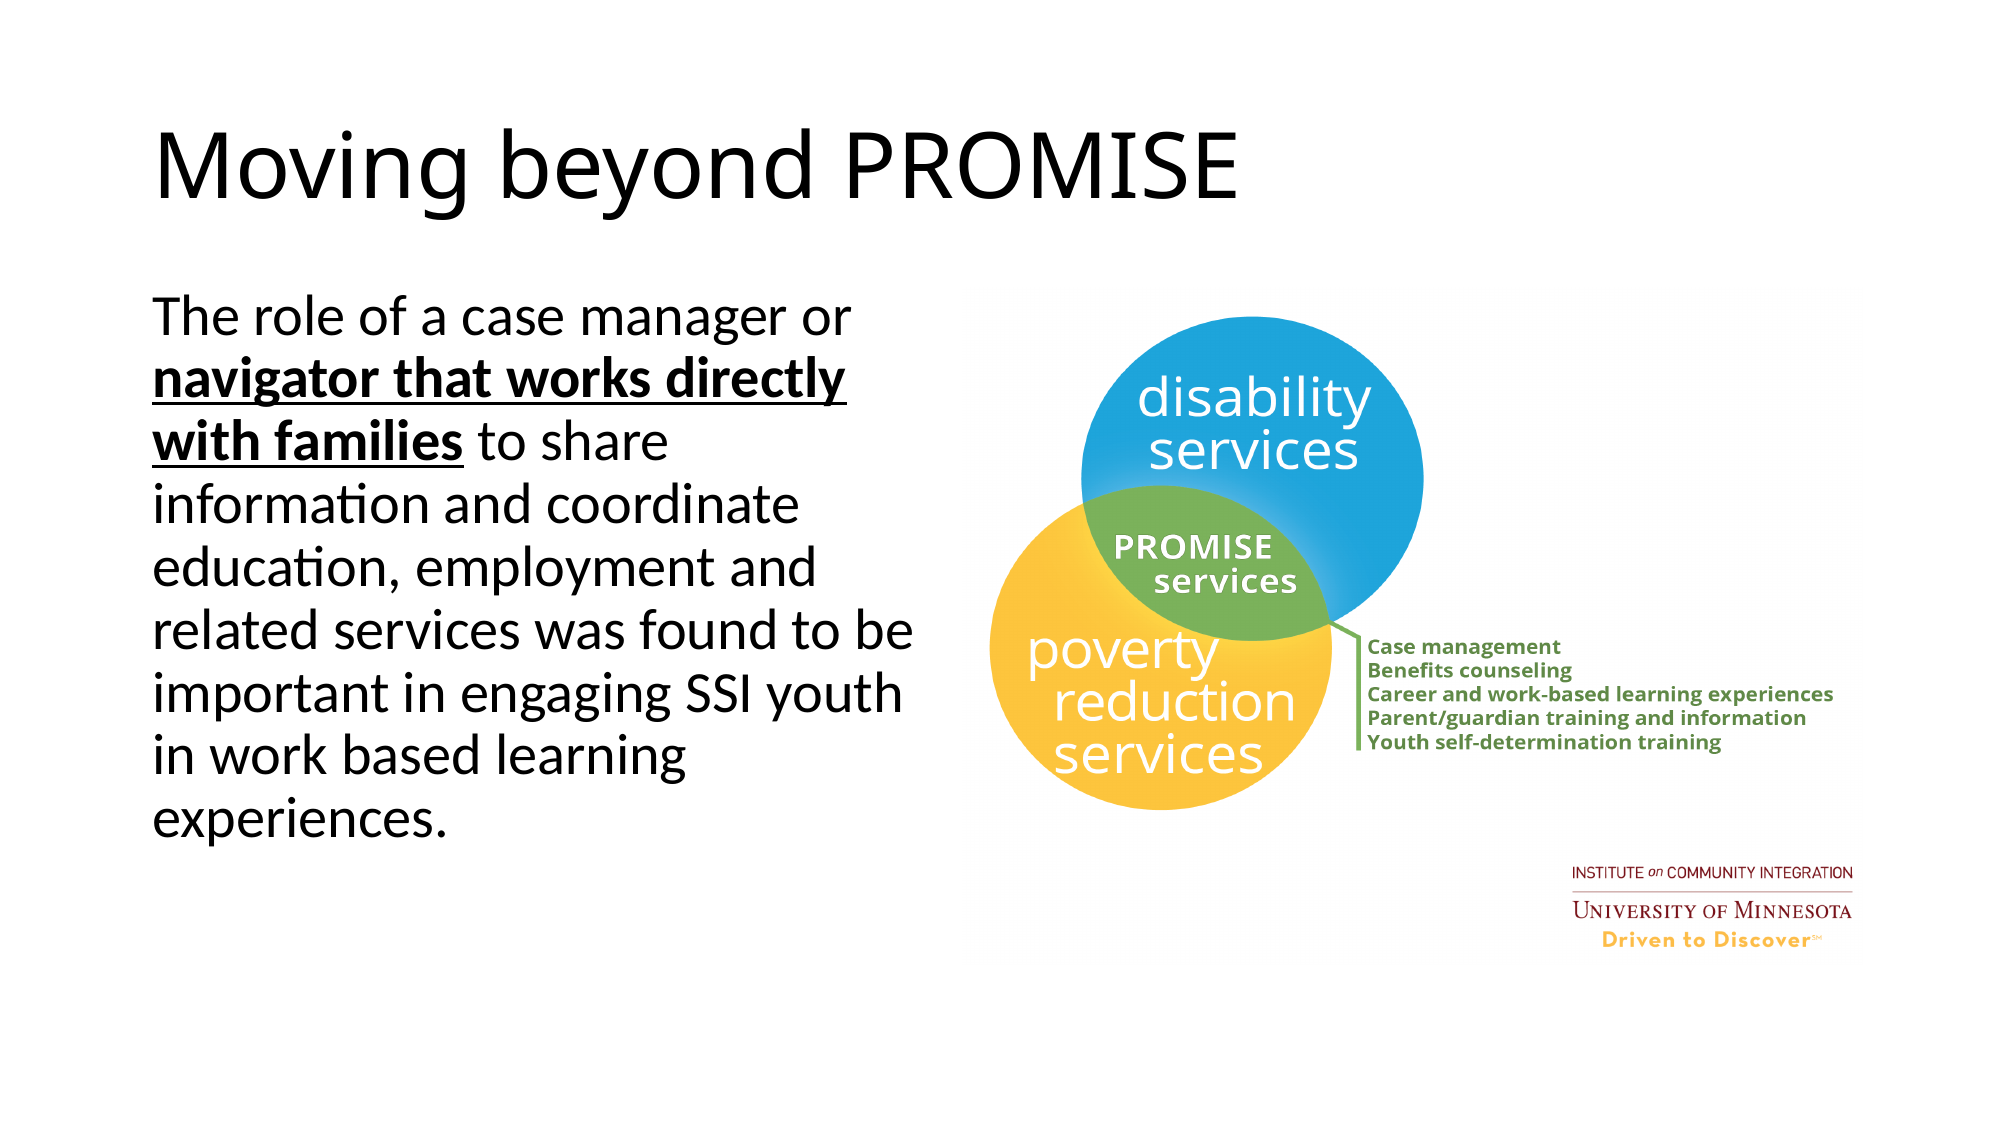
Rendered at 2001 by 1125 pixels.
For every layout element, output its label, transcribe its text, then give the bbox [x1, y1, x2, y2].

picture [962, 287, 1863, 965]
list The role of a case manager or navigator that works directly with families to share information and coordinate education, employment and related services was found to be important in engaging SSI youth in work based learning experiences. [137, 277, 963, 973]
title Moving beyond PROMISE [137, 59, 1863, 278]
